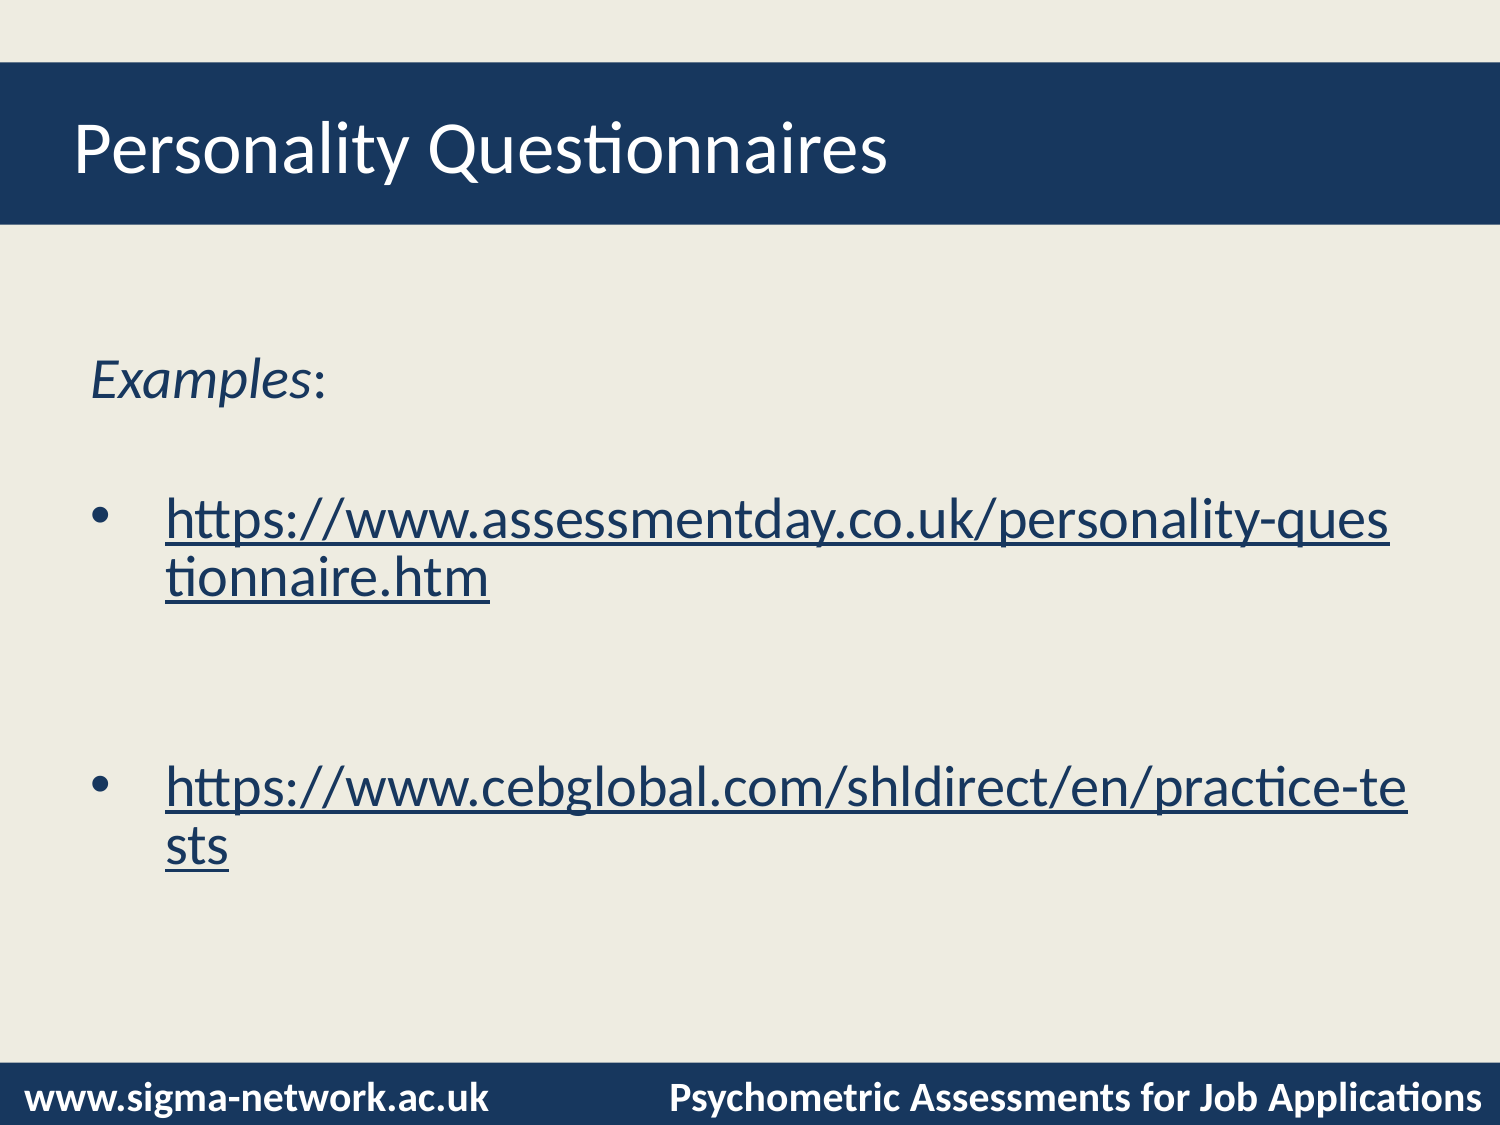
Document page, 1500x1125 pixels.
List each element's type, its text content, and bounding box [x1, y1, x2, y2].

list Examples: https://www.assessmentday.co.uk/personality-questionnaire.htm https://www.cebglobal.com/shldirect/en/practice-tests [75, 262, 1425, 1005]
title Personality Questionnaires [0, 62, 1500, 225]
